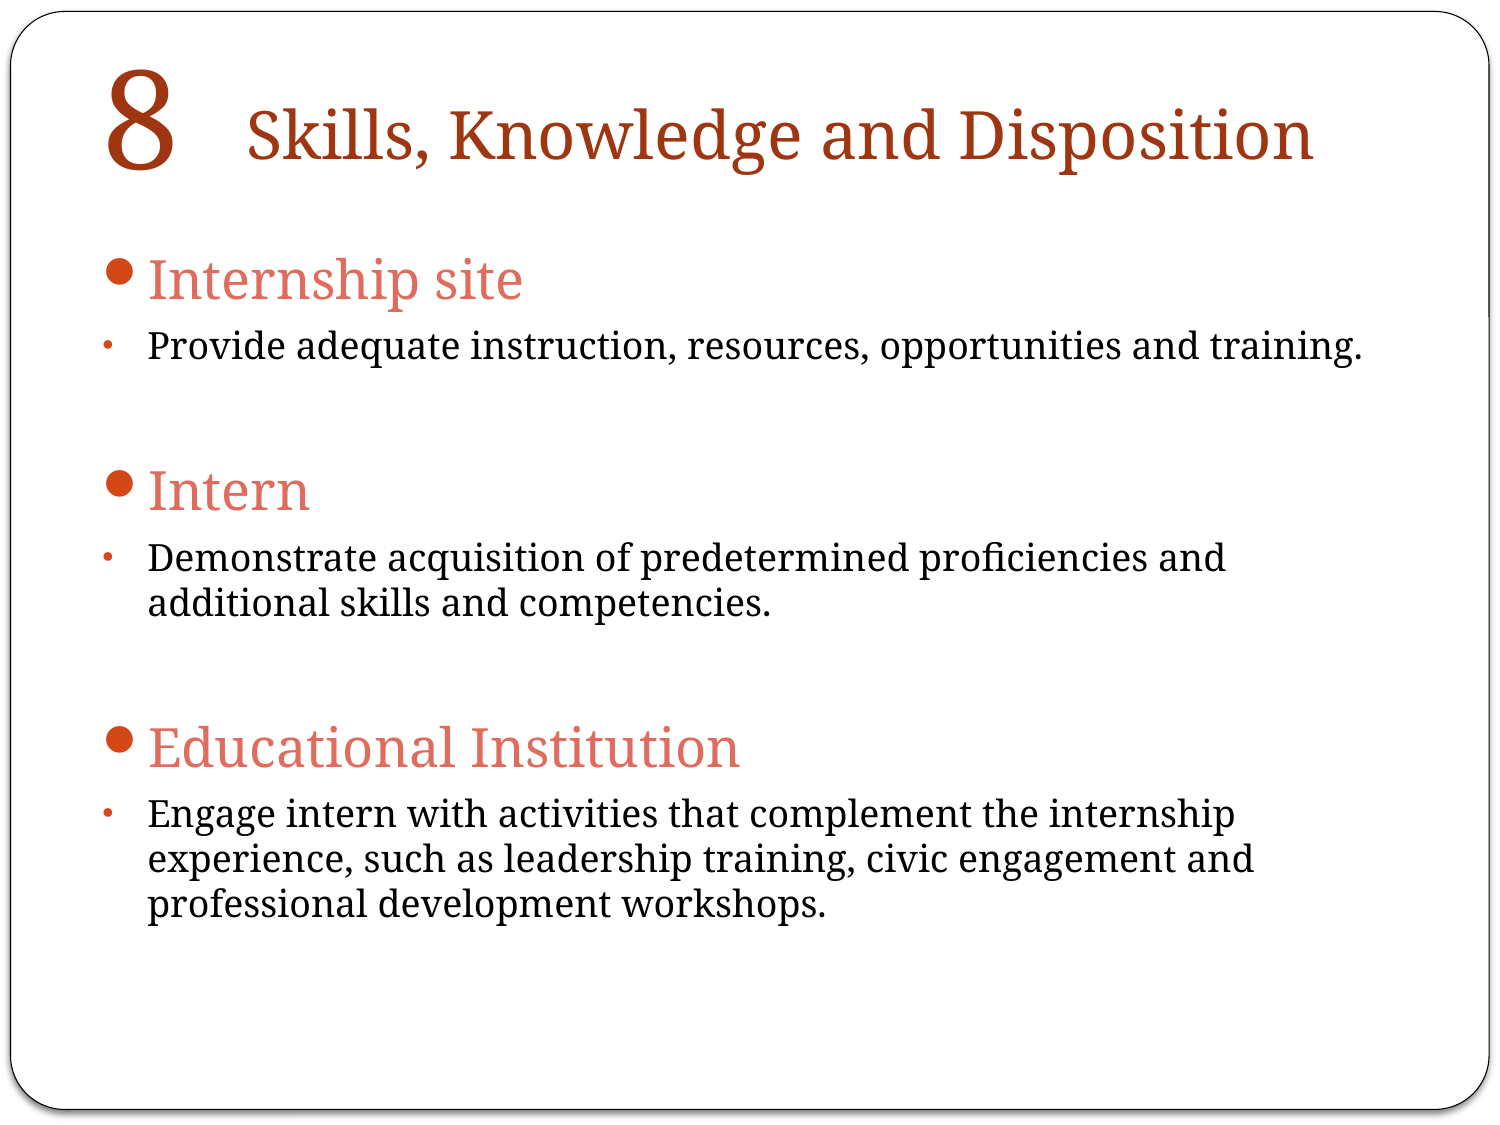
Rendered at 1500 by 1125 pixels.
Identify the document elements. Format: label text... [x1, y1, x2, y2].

title Skills, Knowledge and Disposition [174, 0, 1388, 188]
list Internship site Provide adequate instruction, resources, opportunities and training. Intern Demonstrate acquisition of predetermined proficiencies and additional skills and competencies. Educational Institution Engage intern with activities that complement the internship experience, such as leadership training, civic engagement and professional development workshops. [87, 237, 1425, 1100]
text_box 8 [87, 24, 213, 205]
